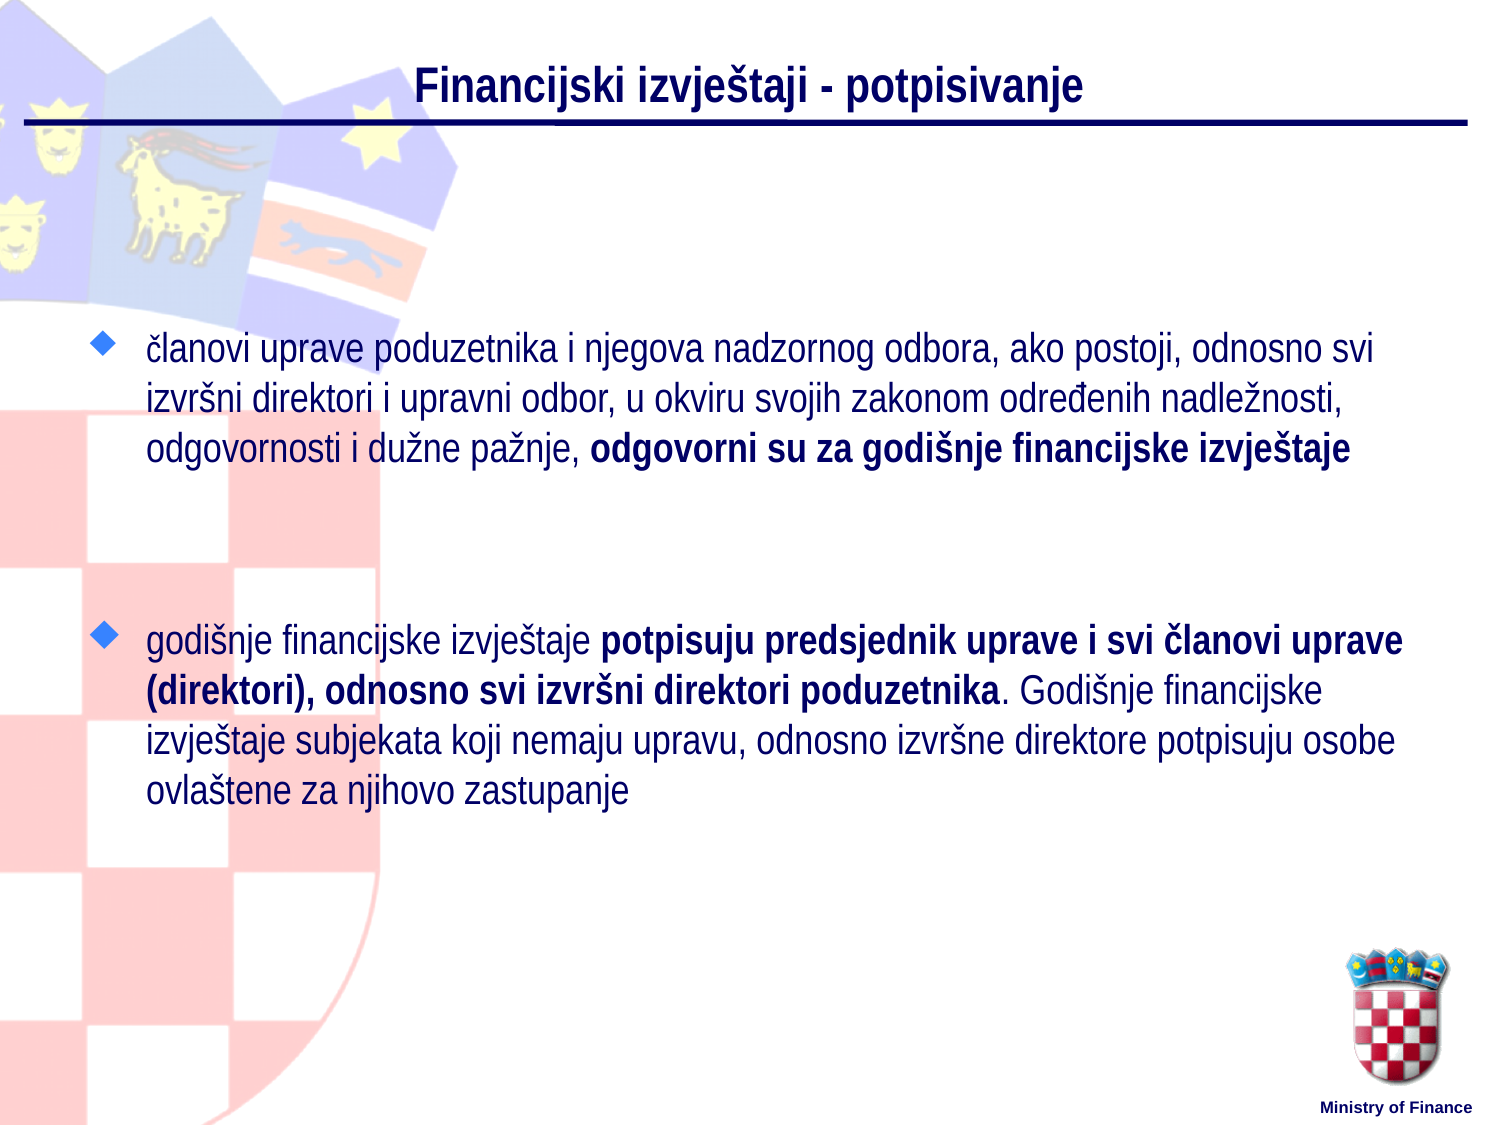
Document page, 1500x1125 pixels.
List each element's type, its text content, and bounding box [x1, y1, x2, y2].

list članovi uprave poduzetnika i njegova nadzornog odbora, ako postoji, odnosno svi izvršni direktori i upravni odbor, u okviru svojih zakonom određenih nadležnosti, odgovornosti i dužne pažnje, odgovorni su za godišnje financijske izvještaje godišnje financijske izvještaje potpisuju predsjednik uprave i svi članovi uprave (direktori), odnosno svi izvršni direktori poduzetnika. Godišnje financijske izvještaje subjekata koji nemaju upravu, odnosno izvršne direktore potpisuju osobe ovlaštene za njihovo zastupanje [75, 222, 1425, 1005]
picture [1345, 947, 1451, 1086]
title Financijski izvještaji - potpisivanje [75, 45, 1425, 222]
